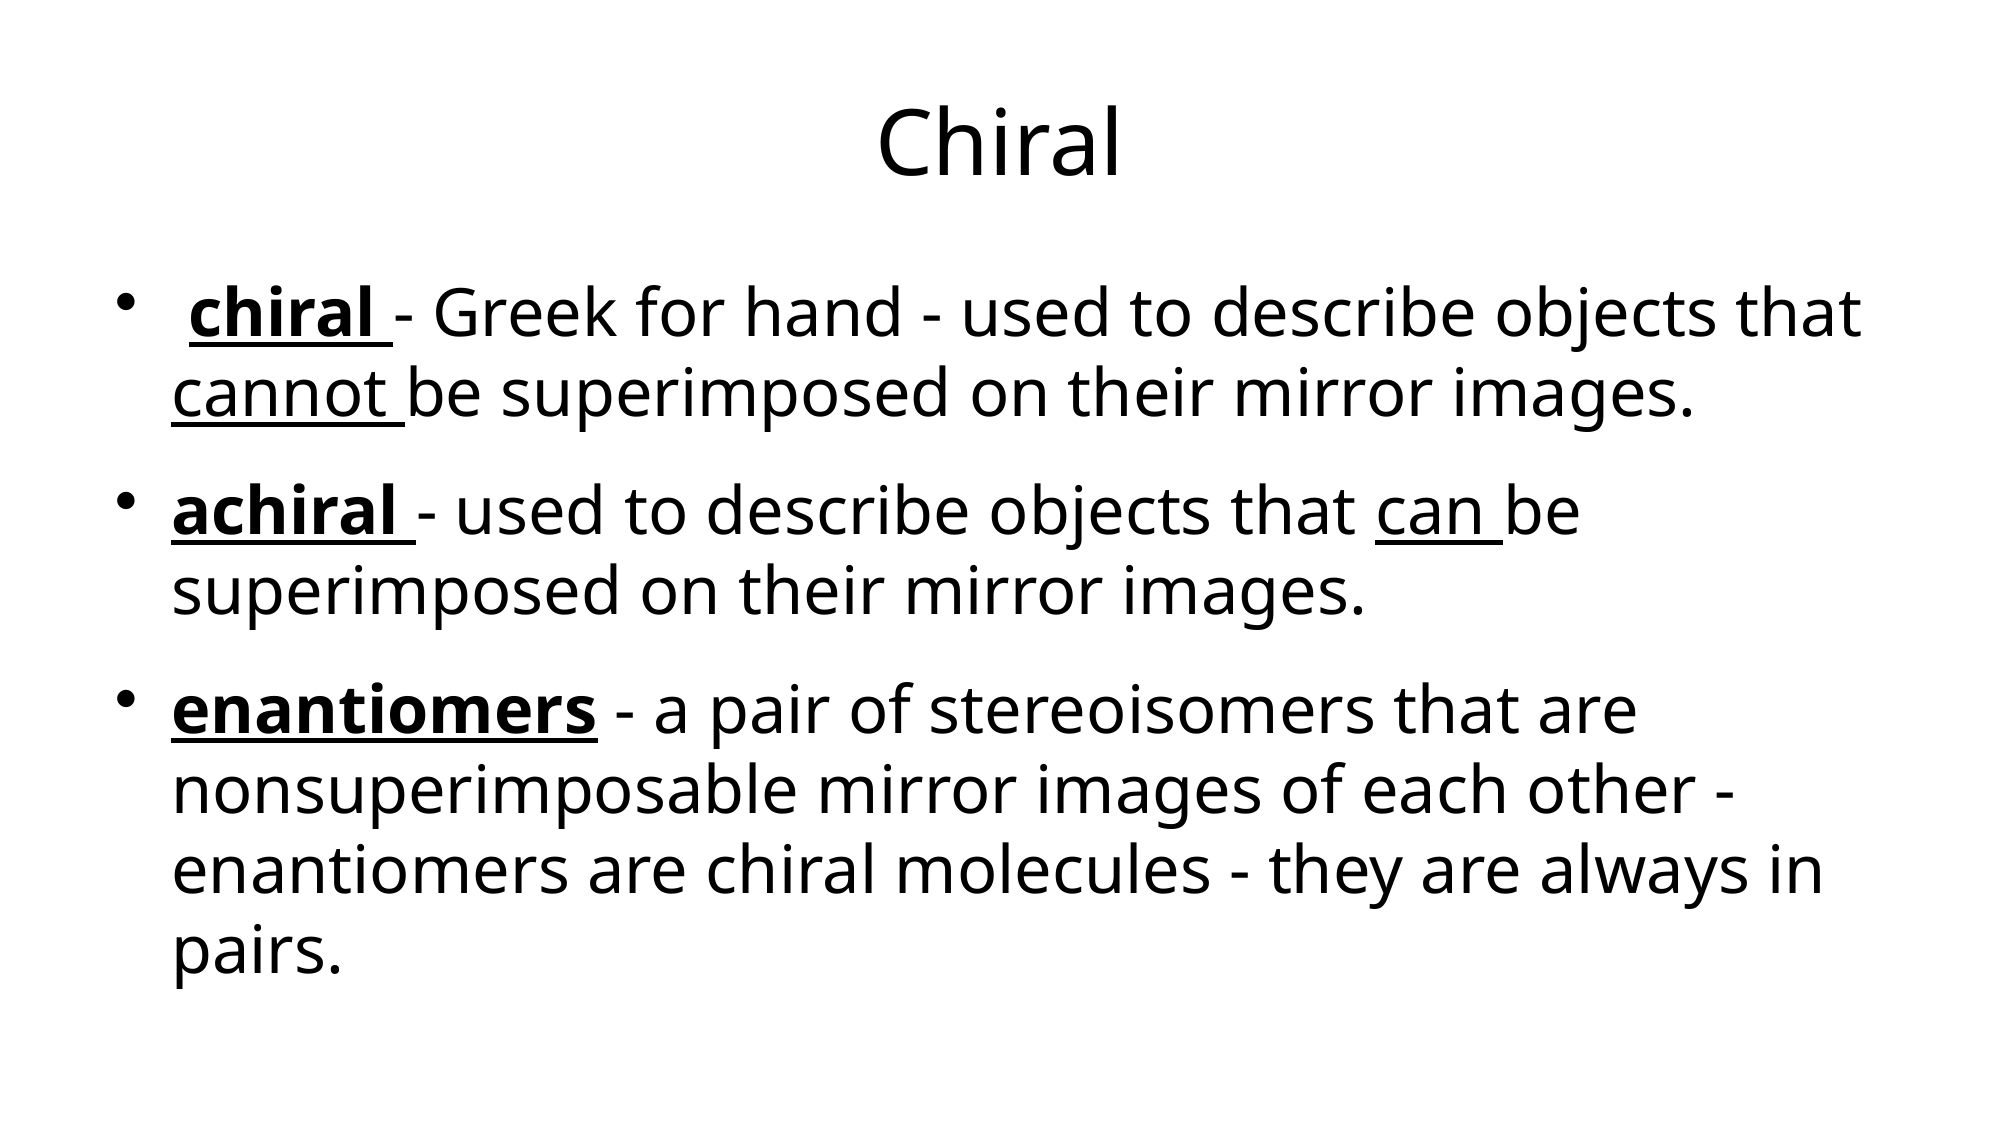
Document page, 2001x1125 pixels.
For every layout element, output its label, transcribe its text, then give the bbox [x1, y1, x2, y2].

list chiral - Greek for hand - used to describe objects that cannot be superimposed on their mirror images. achiral - used to describe objects that can be superimposed on their mirror images. enantiomers - a pair of stereoisomers that are nonsuperimposable mirror images of each other - enantiomers are chiral molecules - they are always in pairs. [99, 262, 1900, 1036]
title Chiral [99, 45, 1900, 233]
